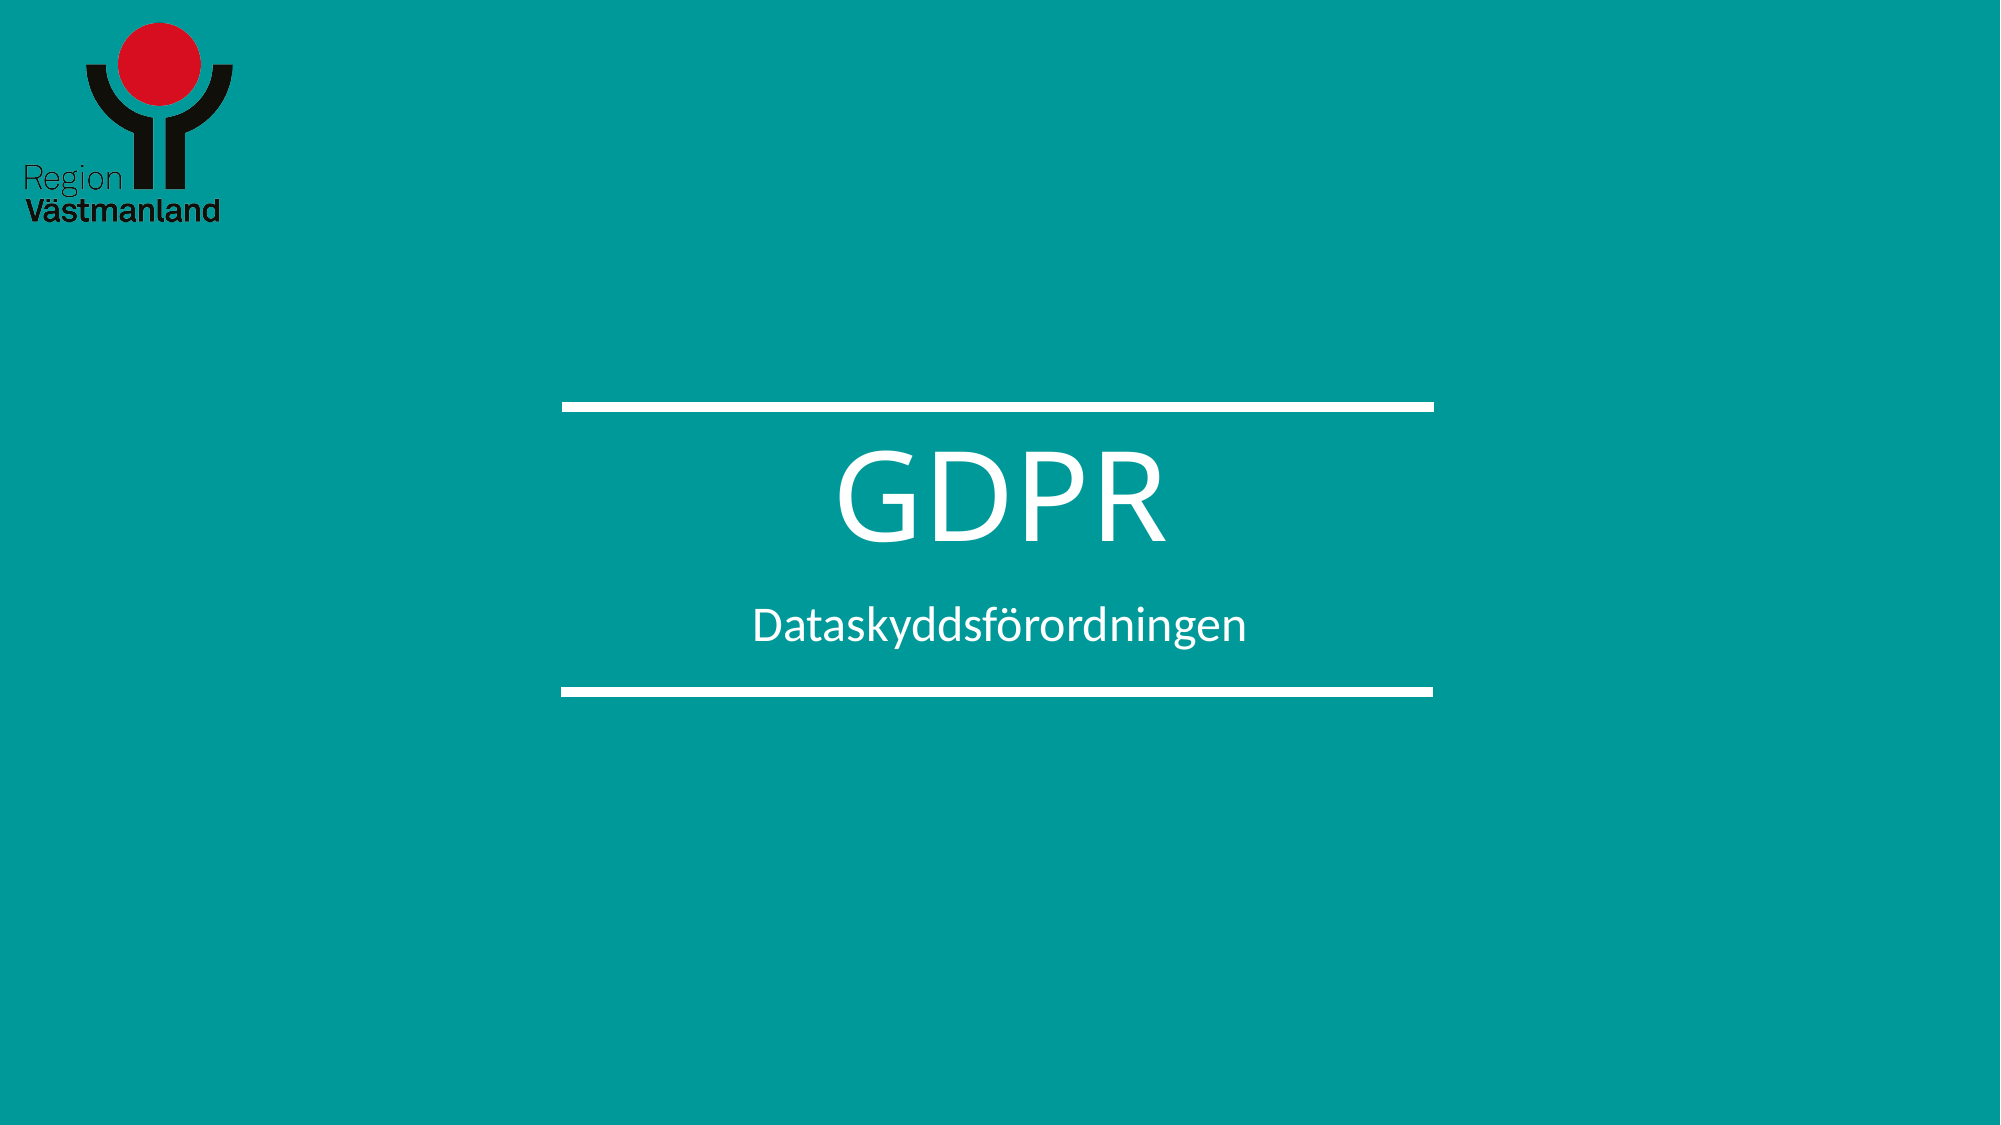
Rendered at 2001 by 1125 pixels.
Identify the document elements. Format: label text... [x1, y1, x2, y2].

picture [24, 22, 234, 223]
text_box [562, 402, 1434, 412]
title GDPR [249, 184, 1750, 576]
text_box [561, 687, 1433, 697]
subtitle Dataskyddsförordningen [249, 590, 1750, 863]
